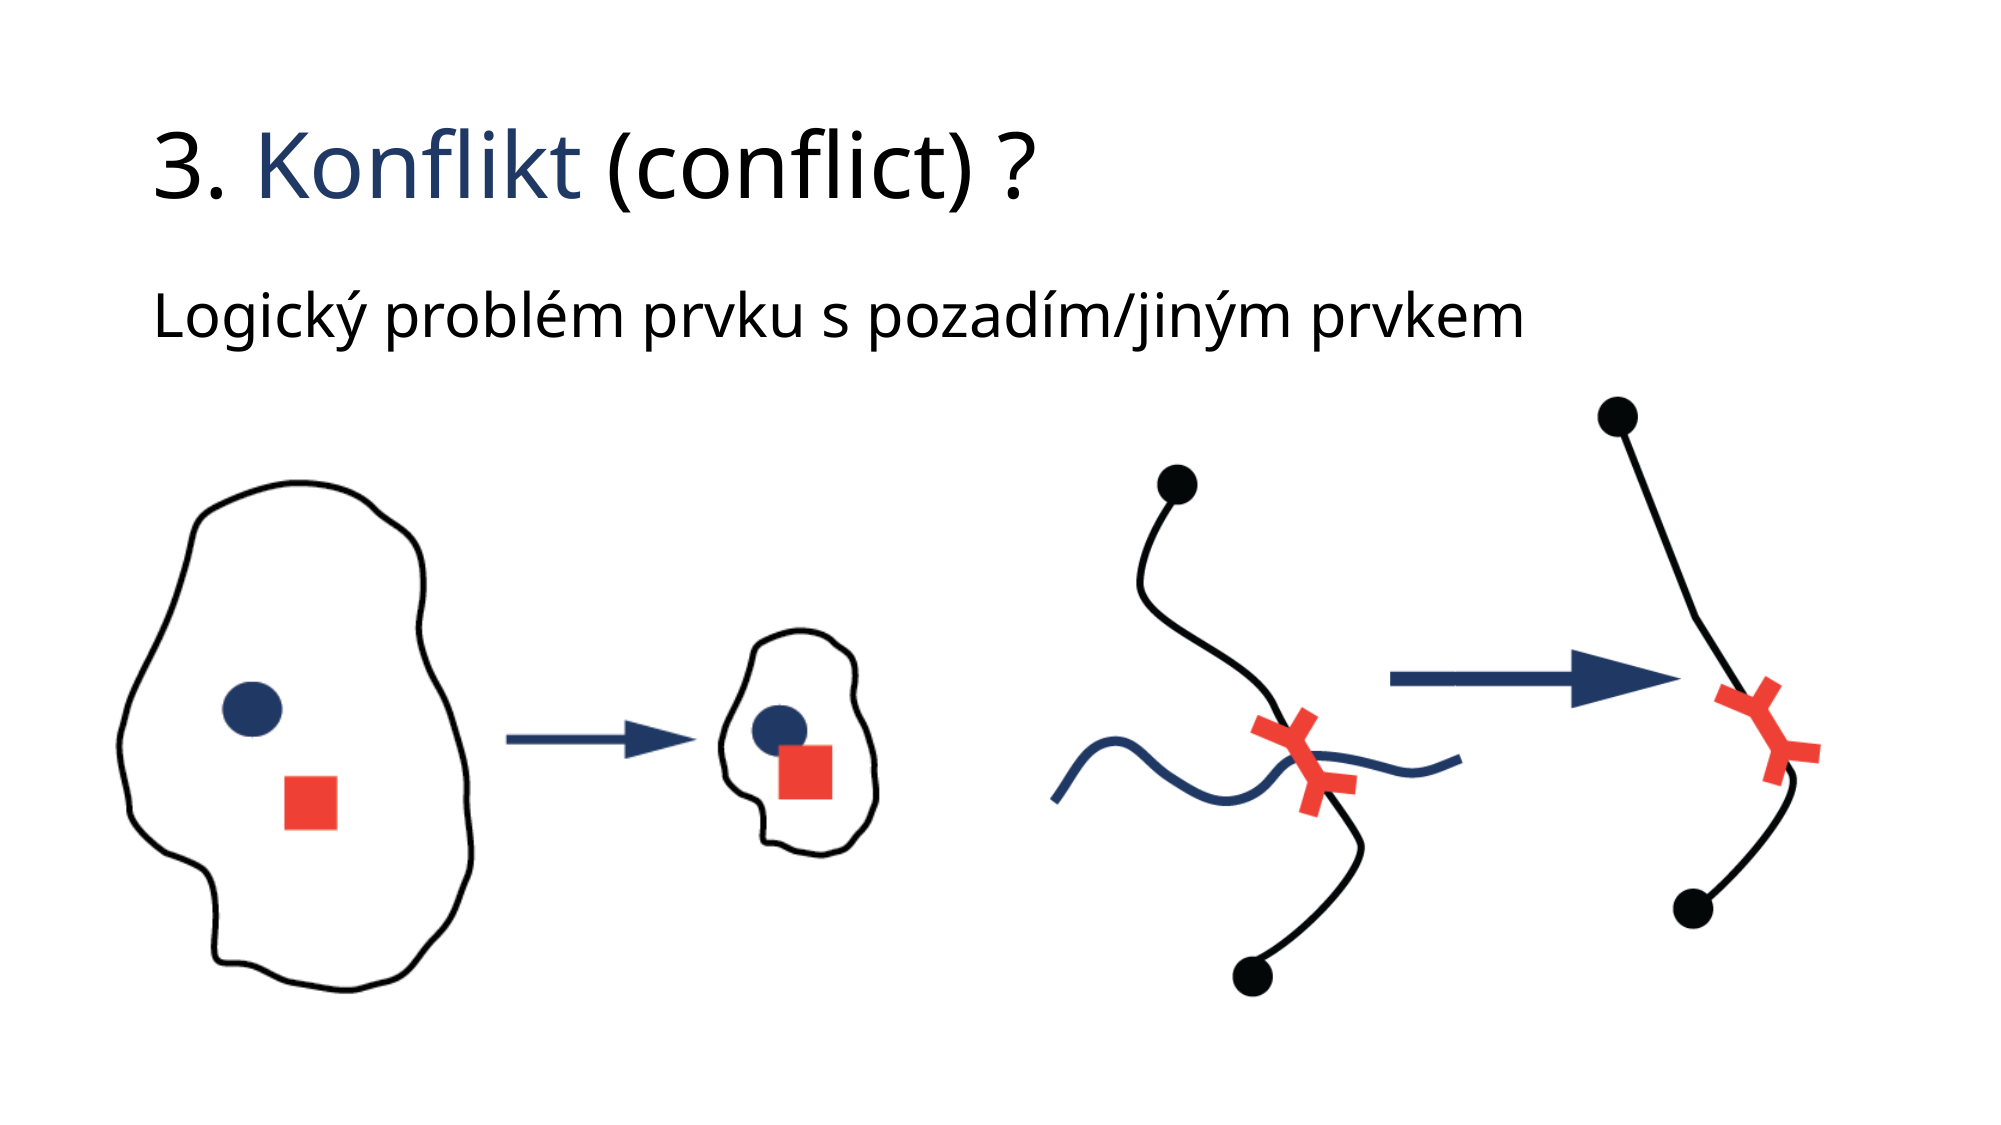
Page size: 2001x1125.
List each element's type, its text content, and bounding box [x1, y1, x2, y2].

picture [100, 447, 1000, 1074]
picture [1018, 386, 1863, 1073]
text_box Logický problém prvku s pozadím/jiným prvkem [137, 249, 1566, 386]
title 3. Konflikt (conflict) ? [137, 59, 1863, 278]
